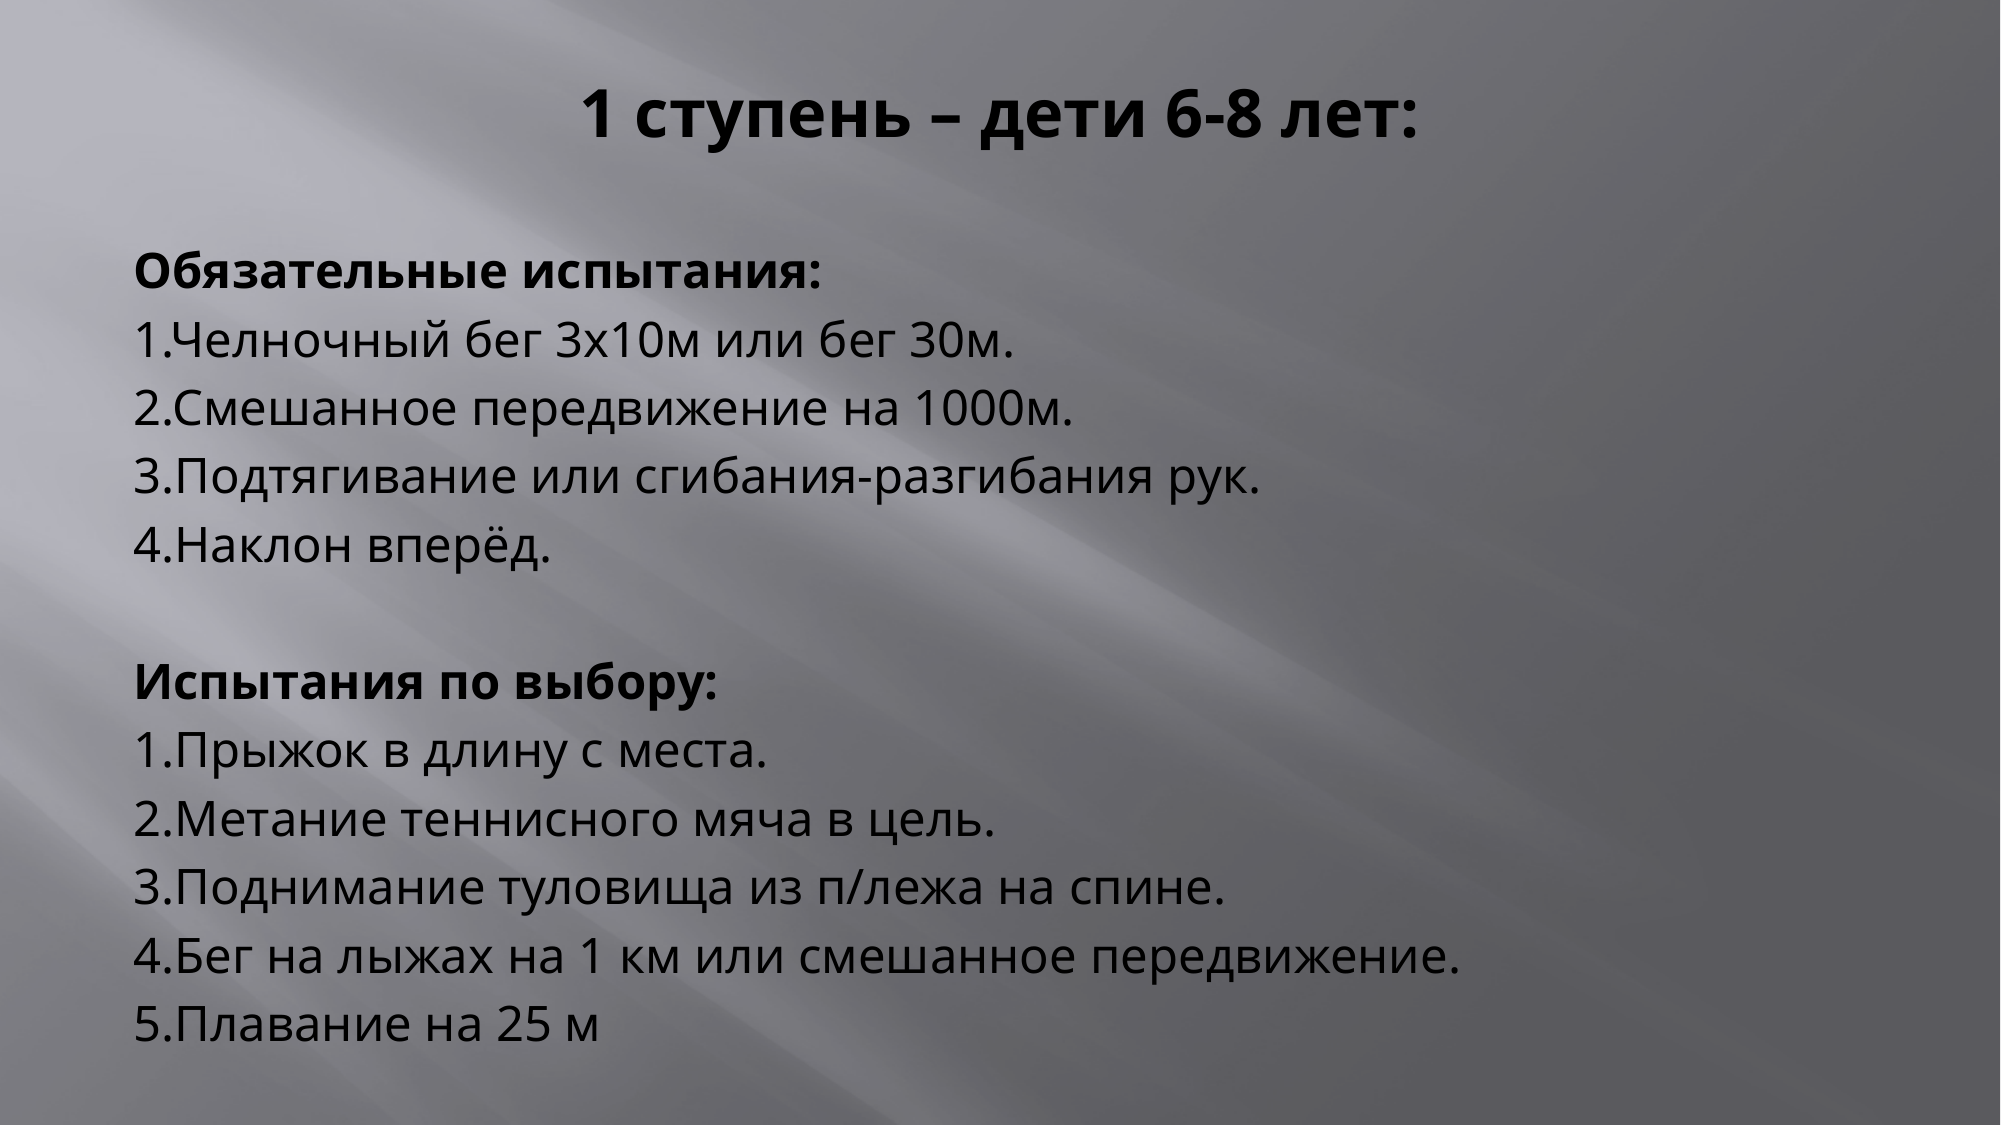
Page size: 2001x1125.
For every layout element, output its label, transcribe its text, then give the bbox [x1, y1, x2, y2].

title 1 ступень – дети 6-8 лет: [99, 45, 1900, 152]
list Обязательные испытания: 1.Челночный бег 3х10м или бег 30м. 2.Смешанное передвижение на 1000м. 3.Подтягивание или сгибания-разгибания рук. 4.Наклон вперёд. Испытания по выбору: 1.Прыжок в длину с места. 2.Метание теннисного мяча в цель. 3.Поднимание туловища из п/лежа на спине. 4.Бег на лыжах на 1 км или смешанное передвижение. 5.Плавание на 25 м [99, 152, 1900, 1082]
